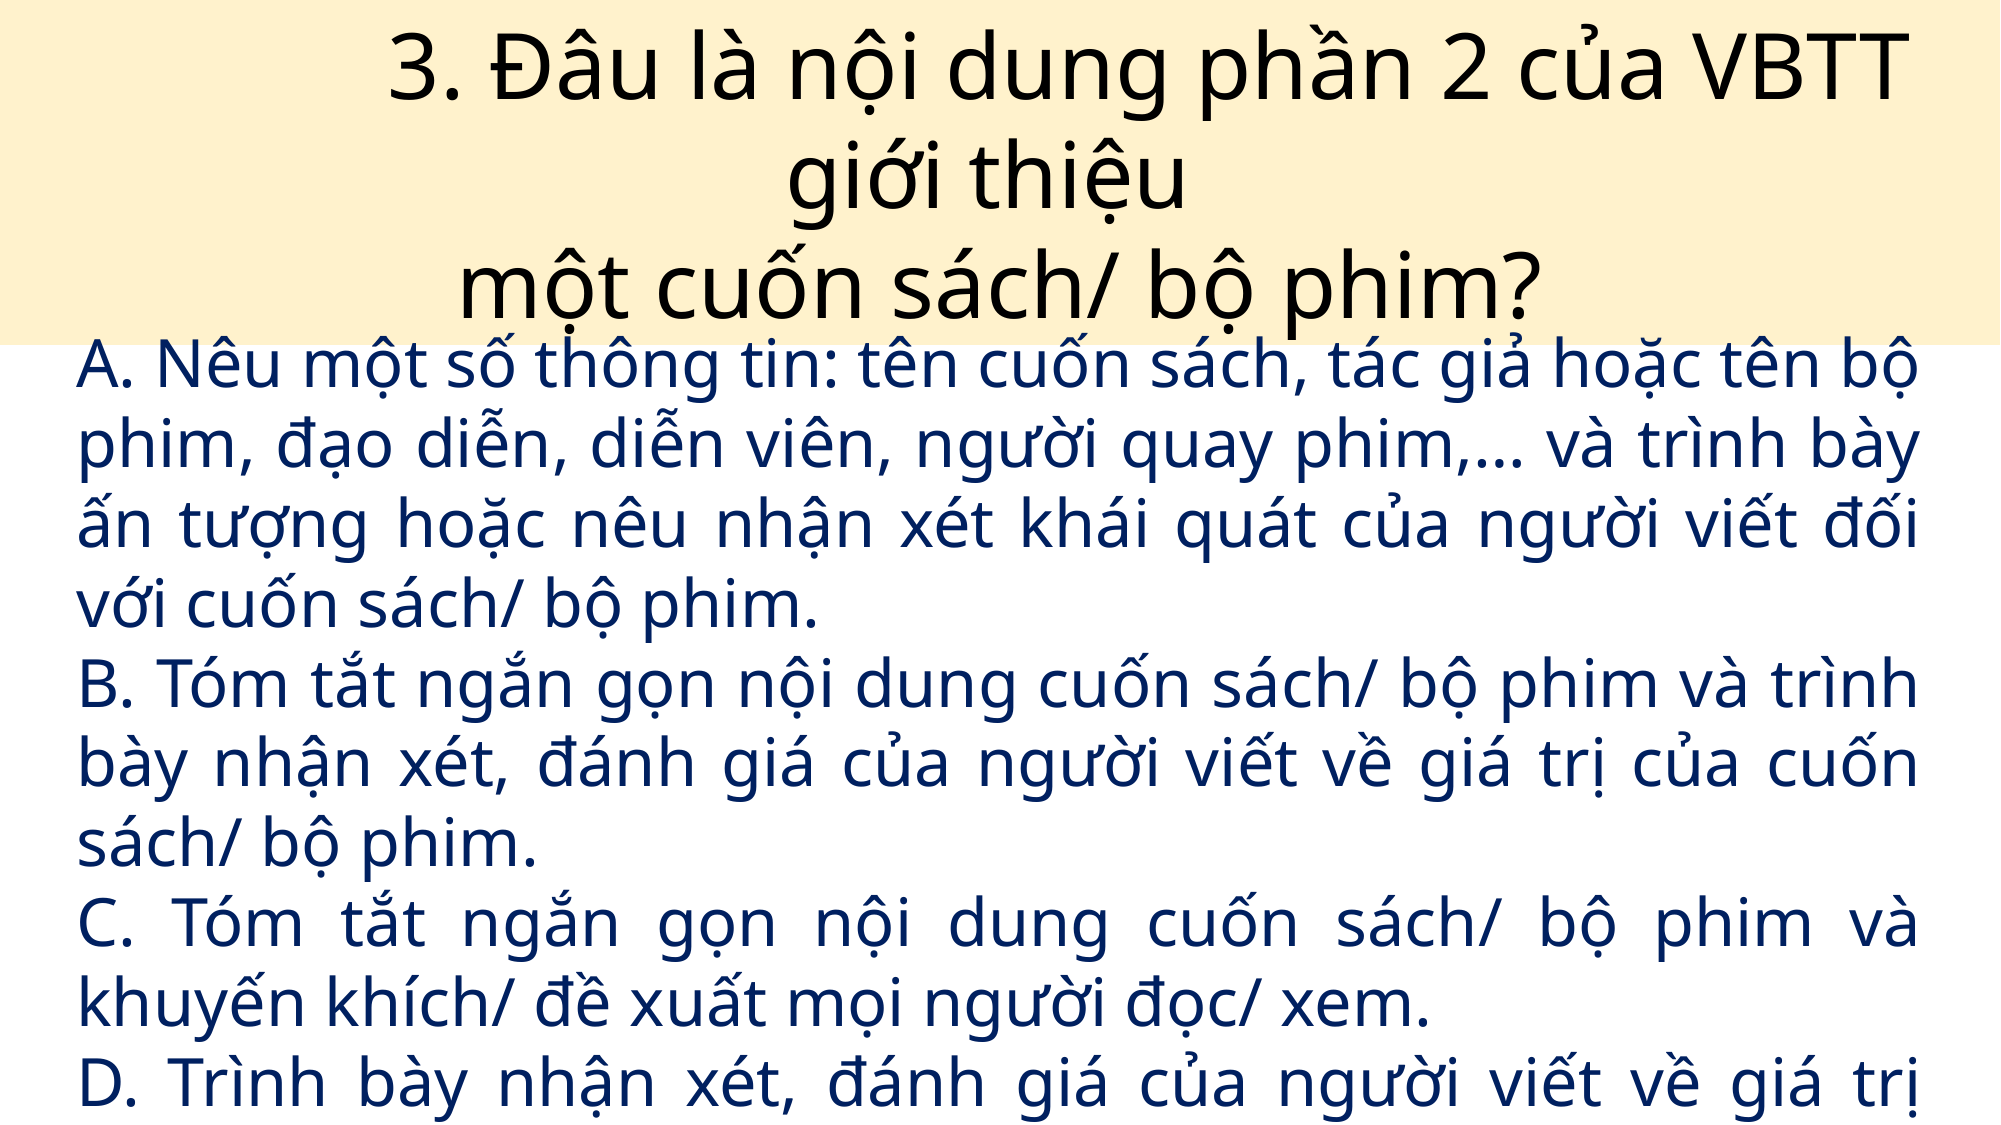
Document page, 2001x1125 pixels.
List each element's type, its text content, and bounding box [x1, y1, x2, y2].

text_box 3. Đâu là nội dung phần 2 của VBTT giới thiệu một cuốn sách/ bộ phim? [0, 0, 2000, 345]
text_box A. Nêu một số thông tin: tên cuốn sách, tác giả hoặc tên bộ phim, đạo diễn, diễn viên, người quay phim,… và trình bày ấn tượng hoặc nêu nhận xét khái quát của người viết đối với cuốn sách/ bộ phim. B. Tóm tắt ngắn gọn nội dung cuốn sách/ bộ phim và trình bày nhận xét, đánh giá của người viết về giá trị của cuốn sách/ bộ phim. C. Tóm tắt ngắn gọn nội dung cuốn sách/ bộ phim và khuyến khích/ đề xuất mọi người đọc/ xem. D. Trình bày nhận xét, đánh giá của người viết về giá trị của cuốn sách/ bộ phim và những thành công đạt được của cuốn sách/ bộ phim. [61, 313, 1939, 1125]
